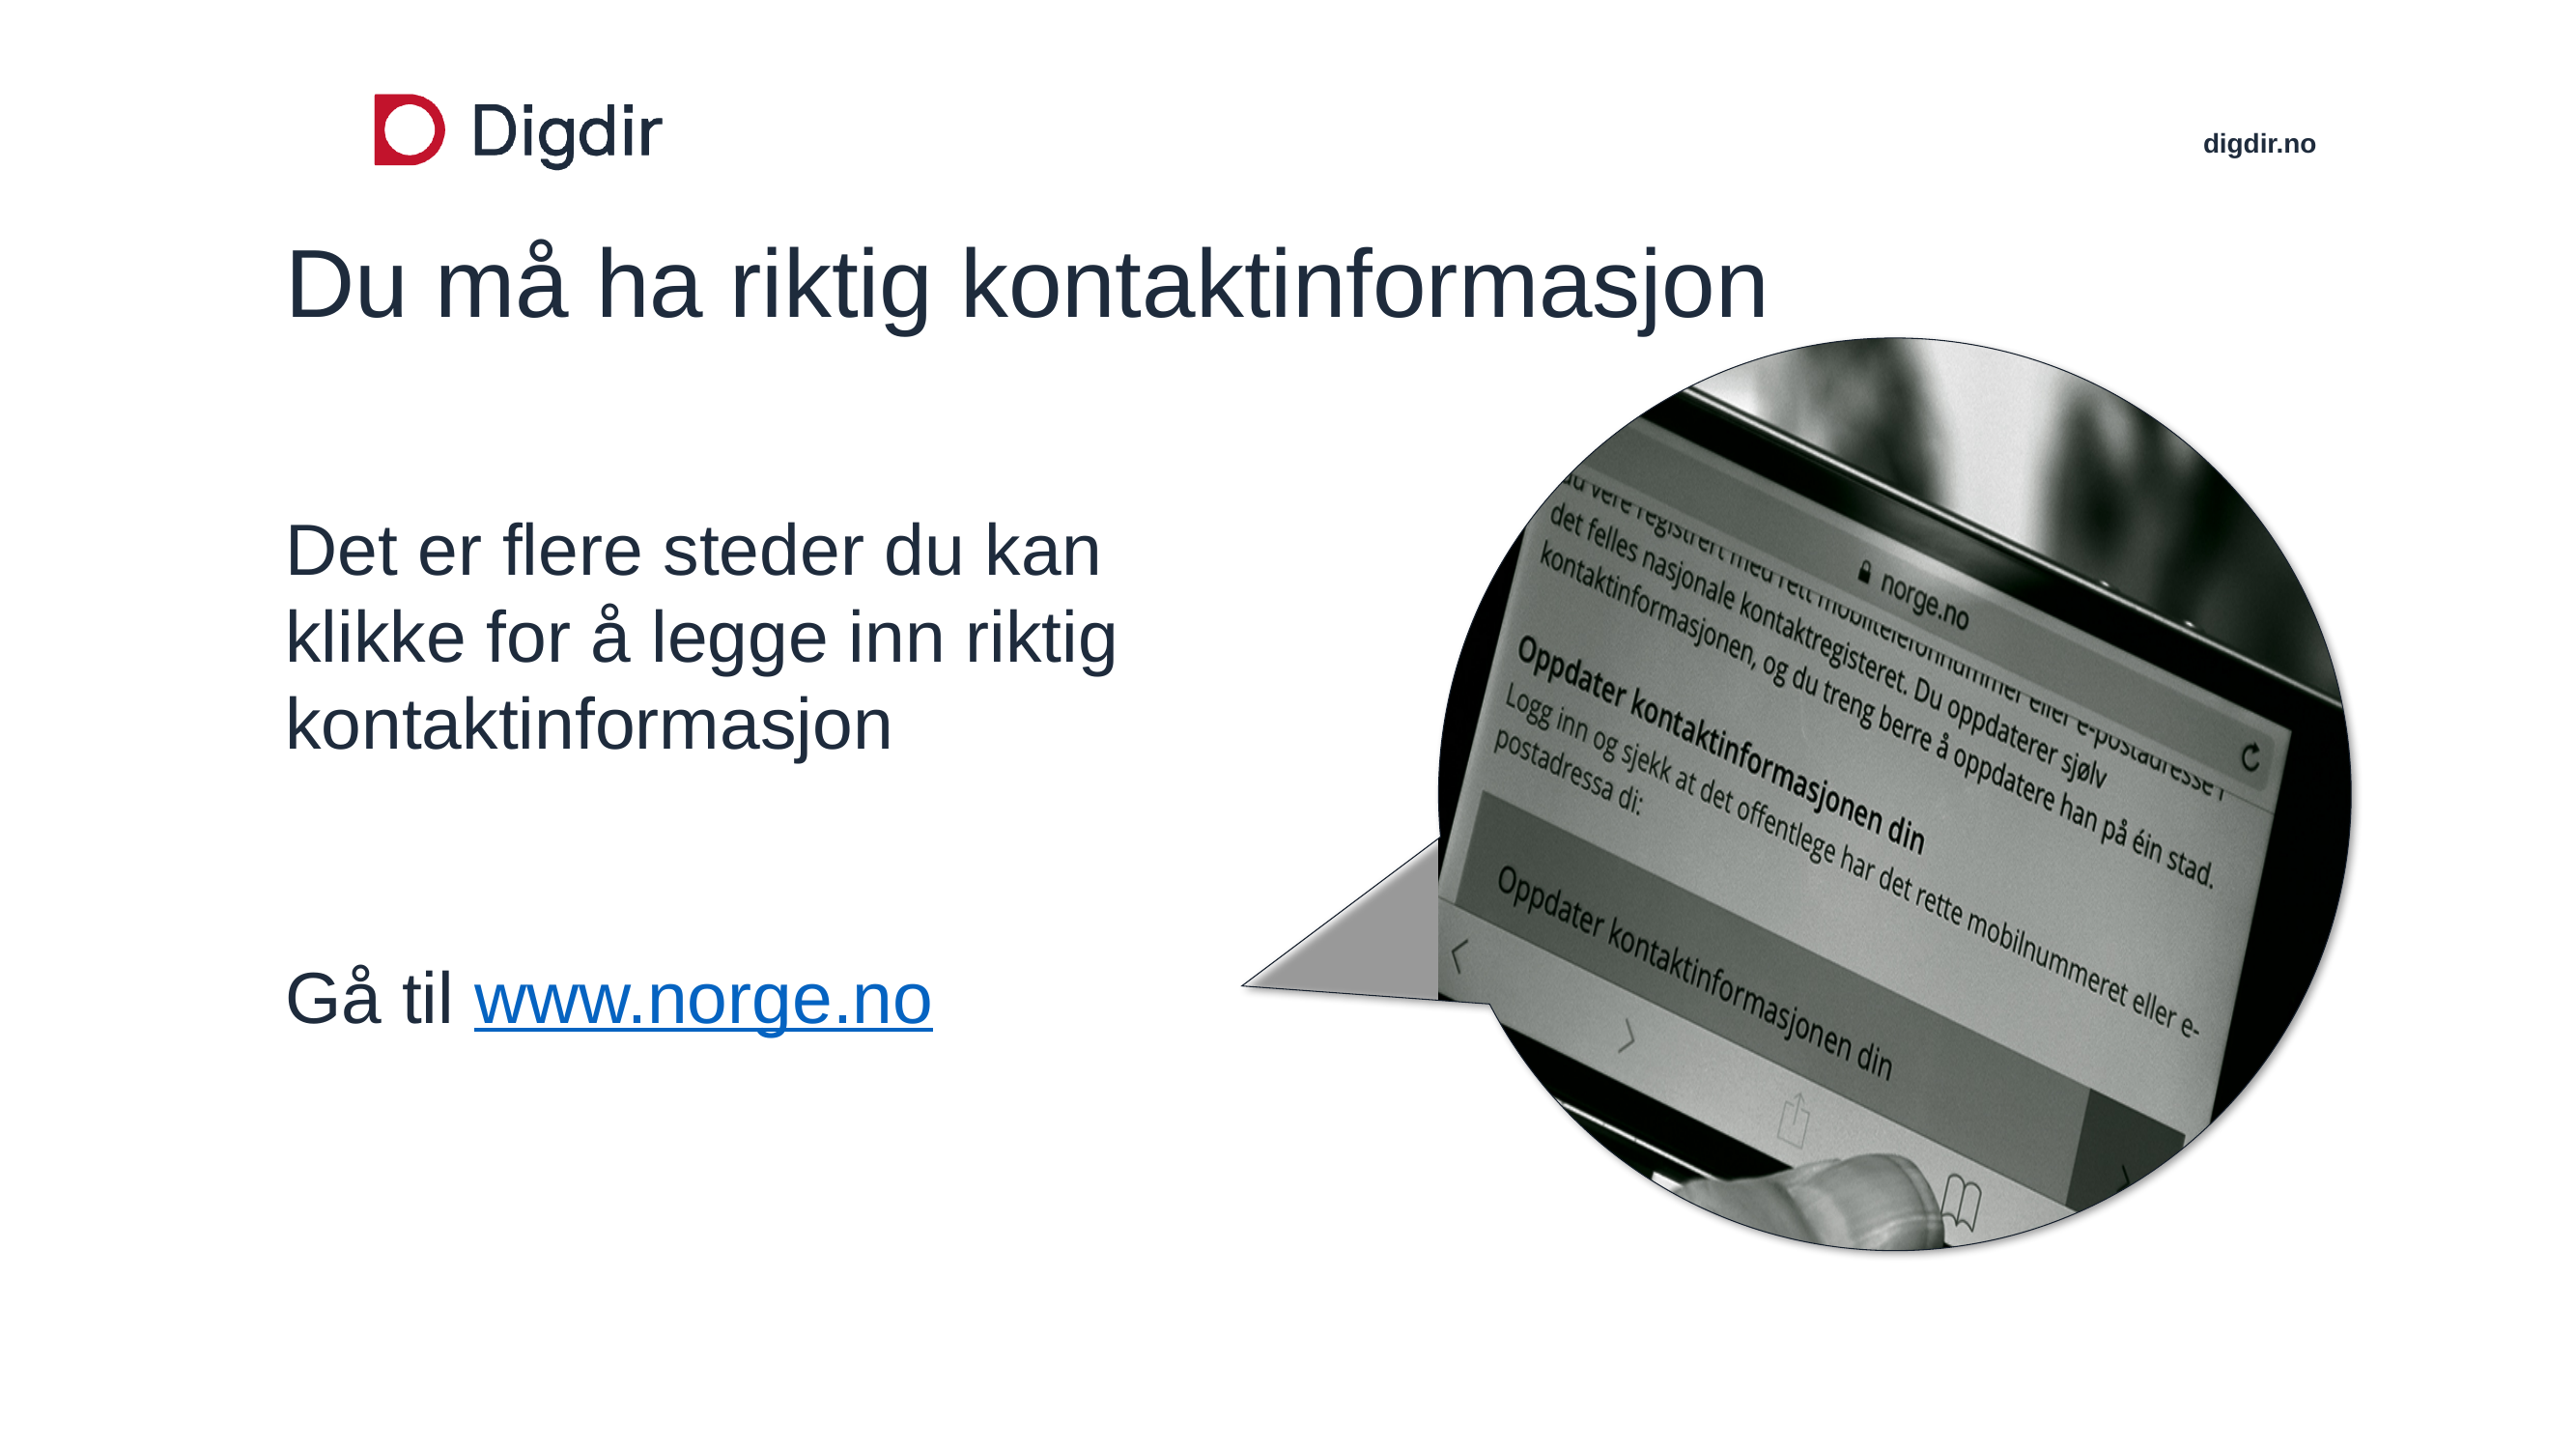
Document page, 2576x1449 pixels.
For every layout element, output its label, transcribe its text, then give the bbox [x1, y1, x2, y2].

list Det er flere steder du kan klikke for å legge inn riktig kontaktinformasjon Gå til www.norge.no [285, 228, 1234, 1185]
picture [354, 73, 682, 185]
title Du må ha riktig kontaktinformasjon [1234, 228, 2234, 339]
text_box [1240, 337, 2352, 1252]
